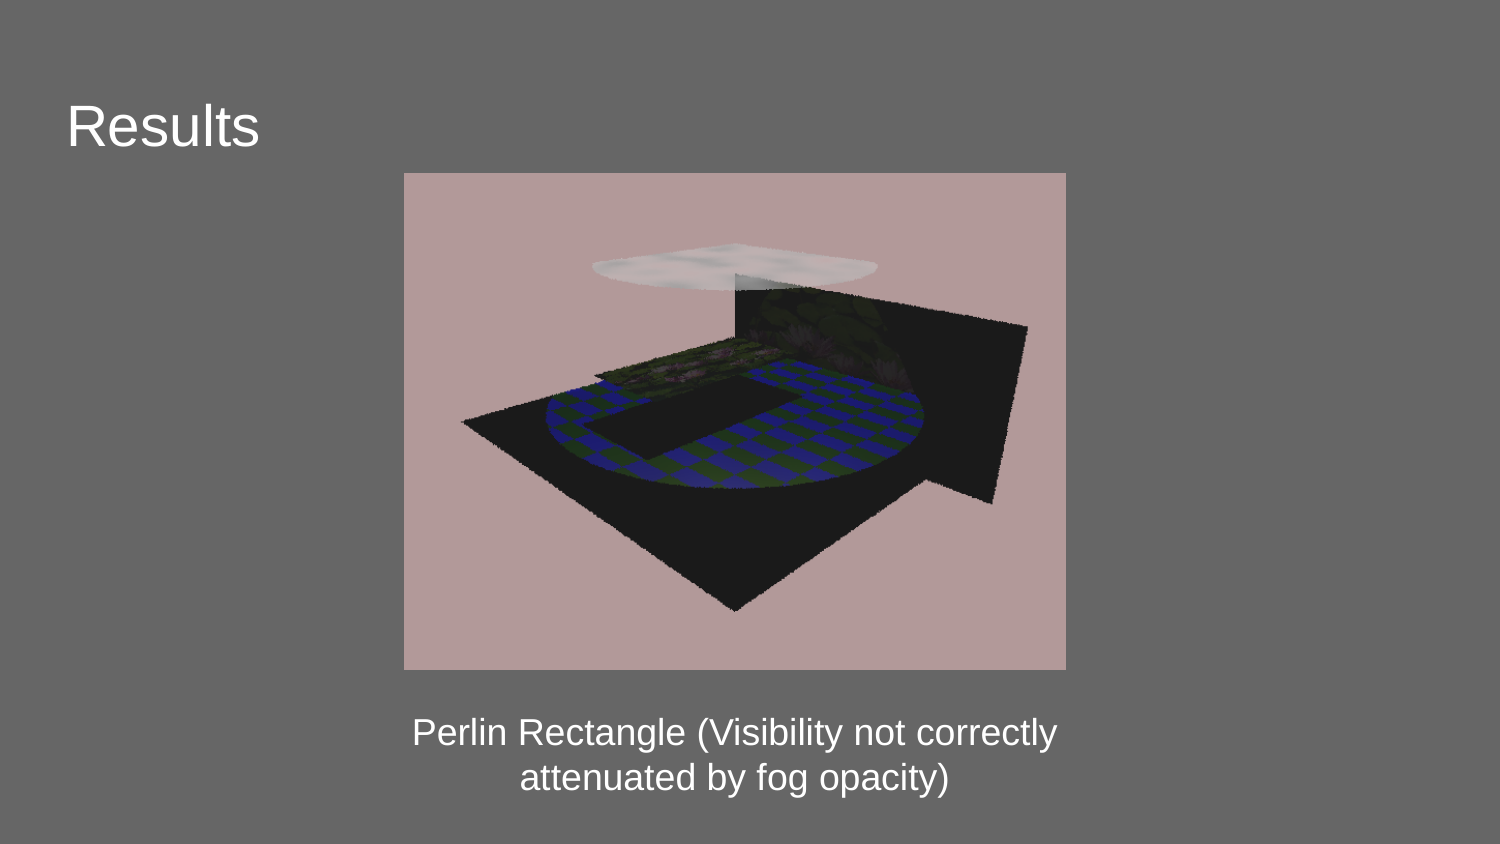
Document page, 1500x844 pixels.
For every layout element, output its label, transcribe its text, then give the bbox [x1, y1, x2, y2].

title Results [51, 72, 1449, 167]
picture [403, 173, 1066, 671]
text_box Perlin Rectangle (Visibility not correctly attenuated by fog opacity) [348, 693, 1122, 760]
